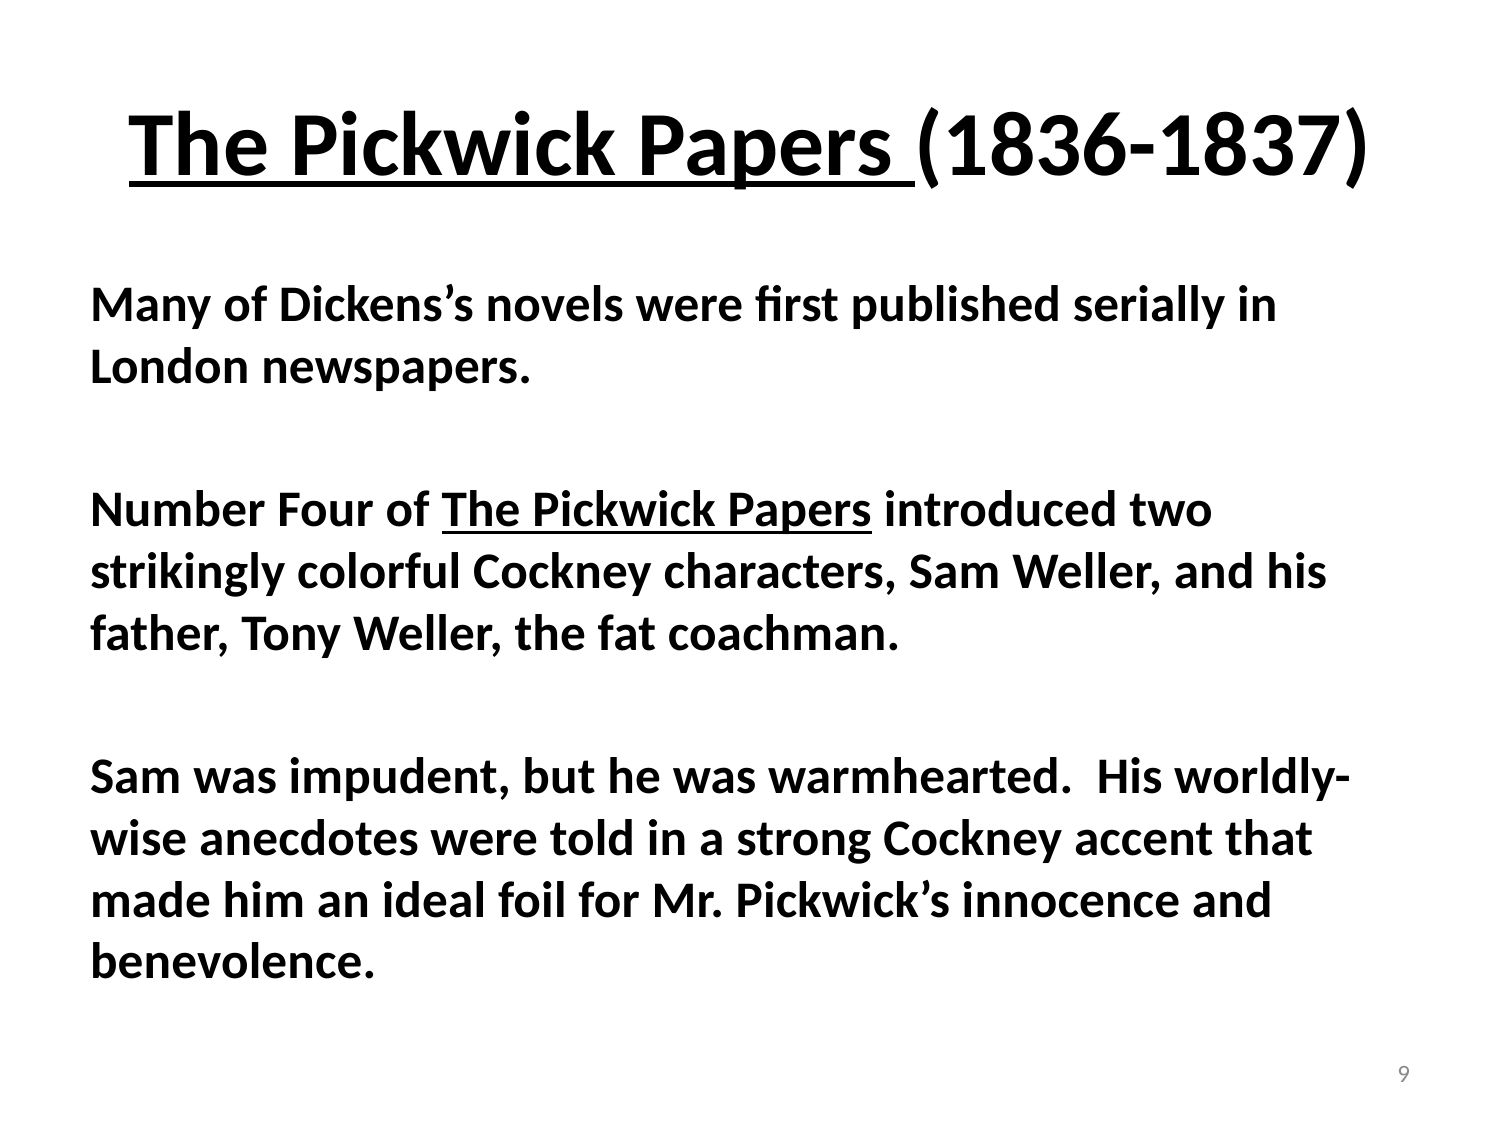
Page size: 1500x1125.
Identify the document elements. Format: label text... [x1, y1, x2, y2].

list Many of Dickens’s novels were first published serially in London newspapers. Number Four of The Pickwick Papers introduced two strikingly colorful Cockney characters, Sam Weller, and his father, Tony Weller, the fat coachman. Sam was impudent, but he was warmhearted. His worldly-wise anecdotes were told in a strong Cockney accent that made him an ideal foil for Mr. Pickwick’s innocence and benevolence. [75, 262, 1425, 1005]
title The Pickwick Papers (1836-1837) [75, 45, 1425, 233]
slide_number 9 [1074, 1042, 1425, 1103]
